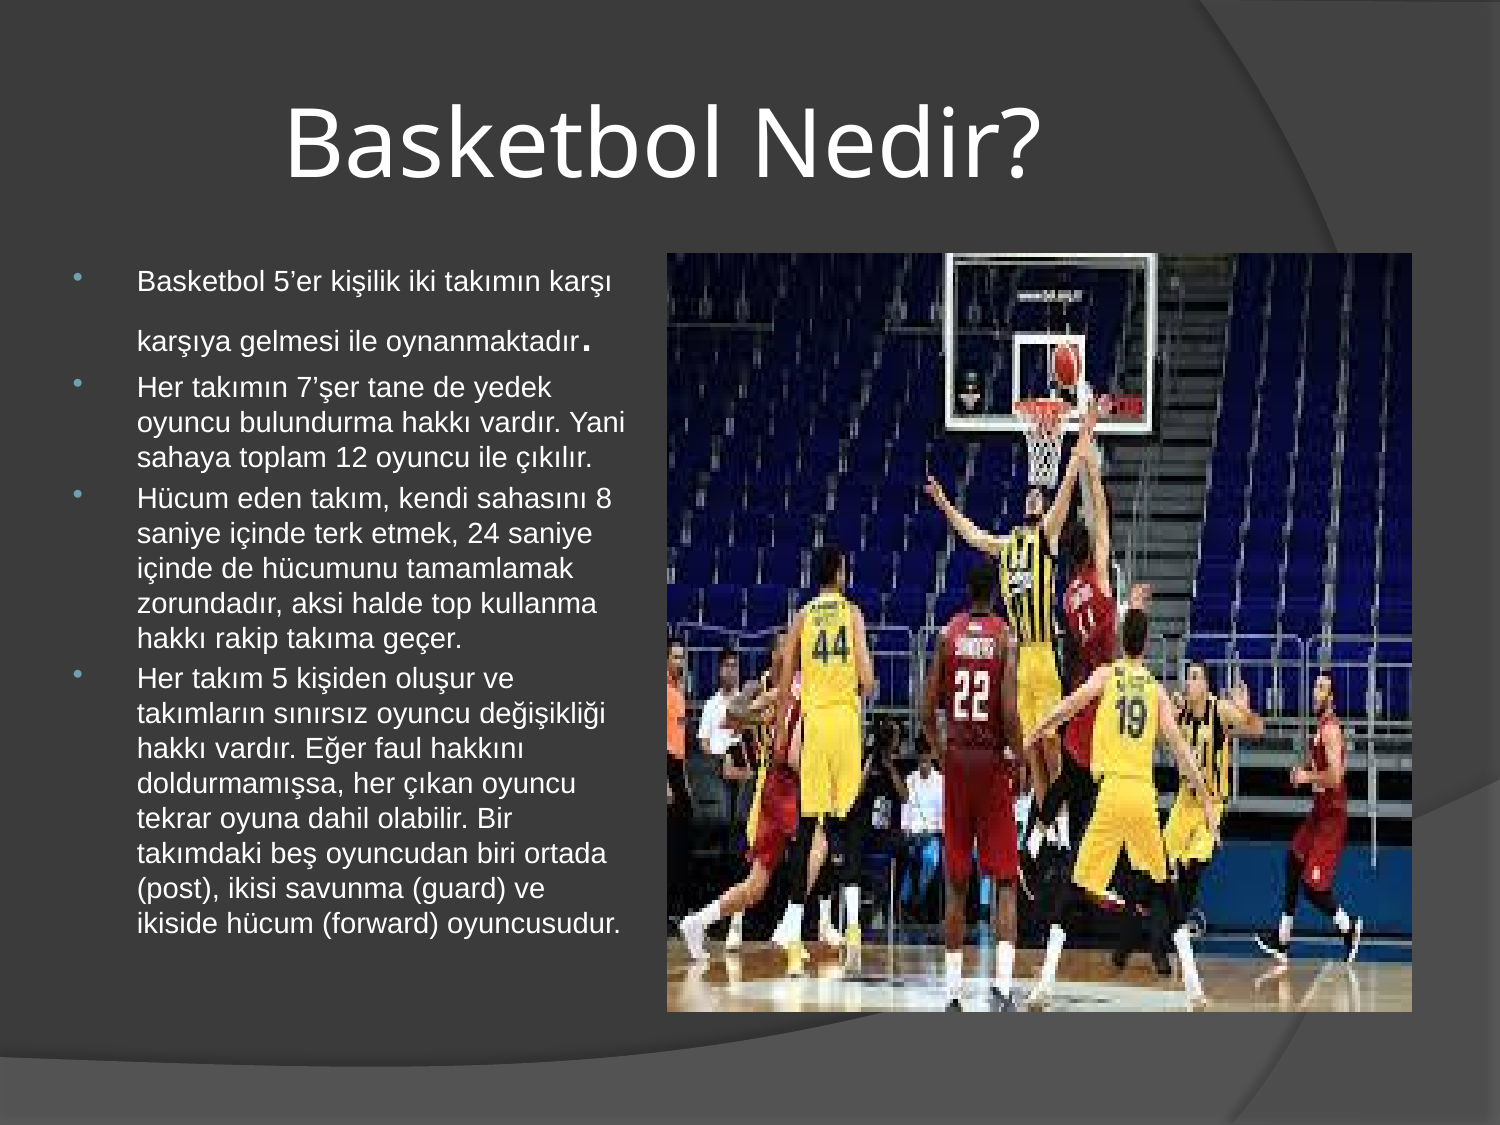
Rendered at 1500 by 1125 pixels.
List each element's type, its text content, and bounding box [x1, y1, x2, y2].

list Basketbol 5’er kişilik iki takımın karşı karşıya gelmesi ile oynanmaktadır. Her takımın 7’şer tane de yedek oyuncu bulundurma hakkı vardır. Yani sahaya toplam 12 oyuncu ile çıkılır. Hücum eden takım, kendi sahasını 8 saniye içinde terk etmek, 24 saniye içinde de hücumunu tamamlamak zorundadır, aksi halde top kullanma hakkı rakip takıma geçer. Her takım 5 kişiden oluşur ve takımların sınırsız oyuncu değişikliği hakkı vardır. Eğer faul hakkını doldurmamışsa, her çıkan oyuncu tekrar oyuna dahil olabilir. Bir takımdaki beş oyuncudan biri ortada (post), ikisi savunma (guard) ve ikiside hücum (forward) oyuncusudur. [53, 255, 651, 994]
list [667, 252, 1412, 1012]
title Basketbol Nedir? [75, 45, 1300, 233]
